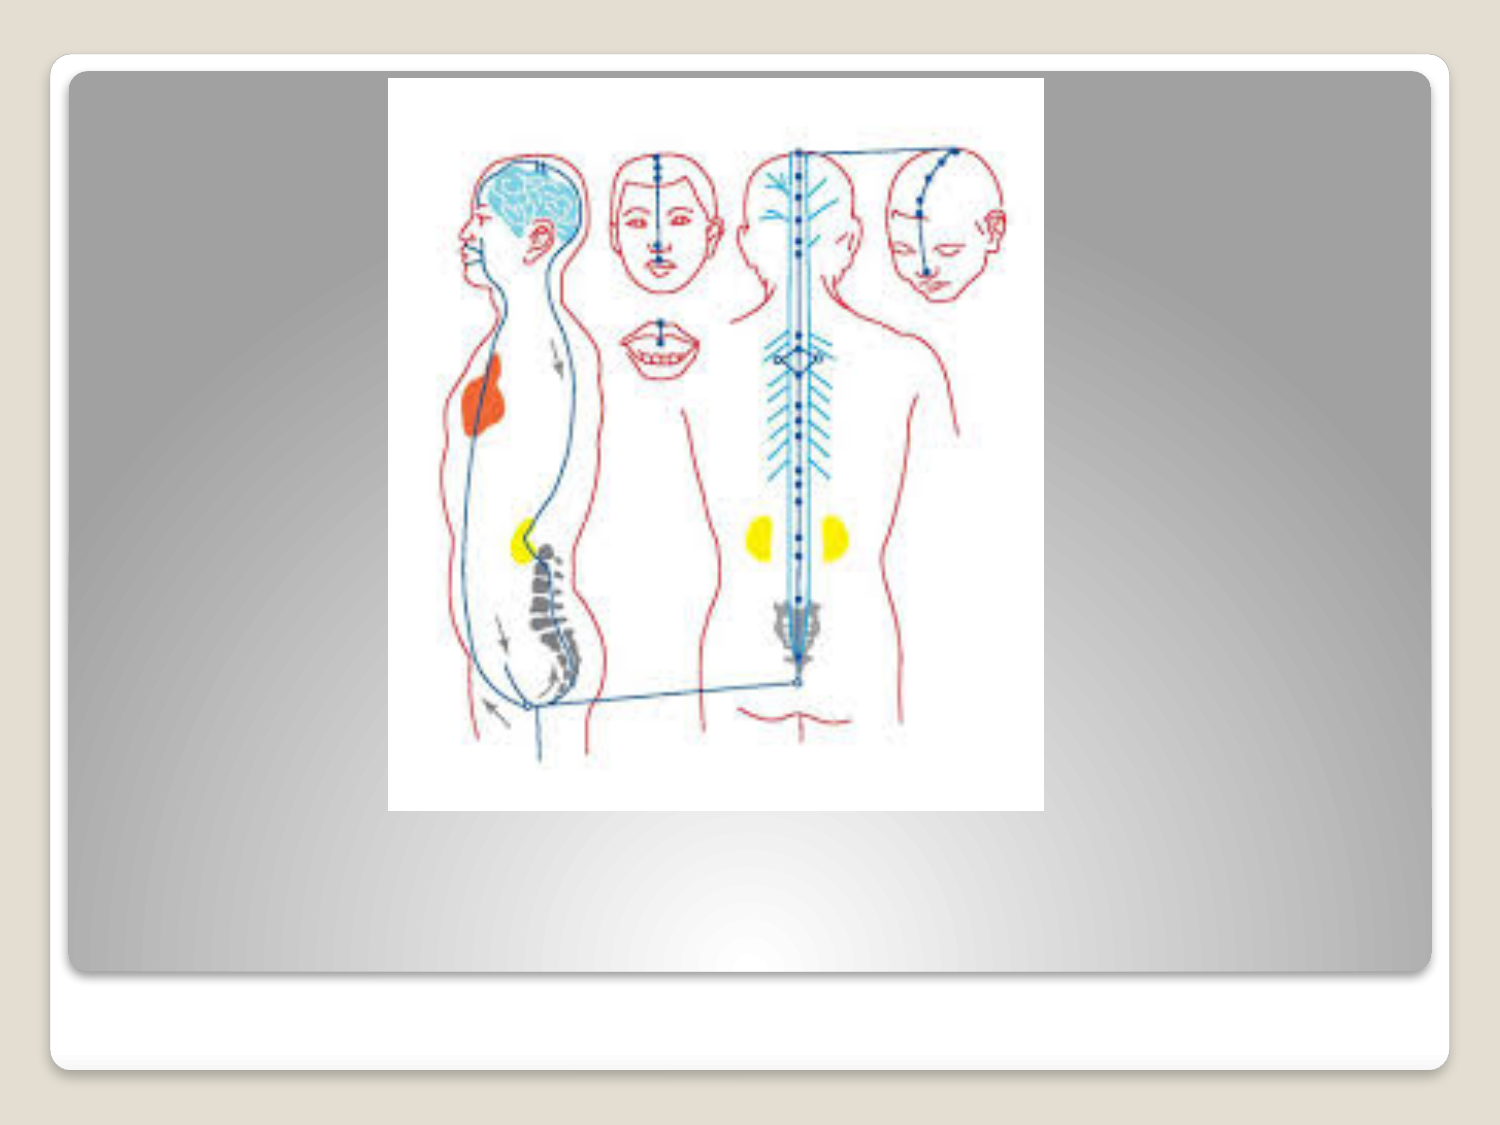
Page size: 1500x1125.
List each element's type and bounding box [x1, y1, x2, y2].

list [388, 77, 1044, 811]
